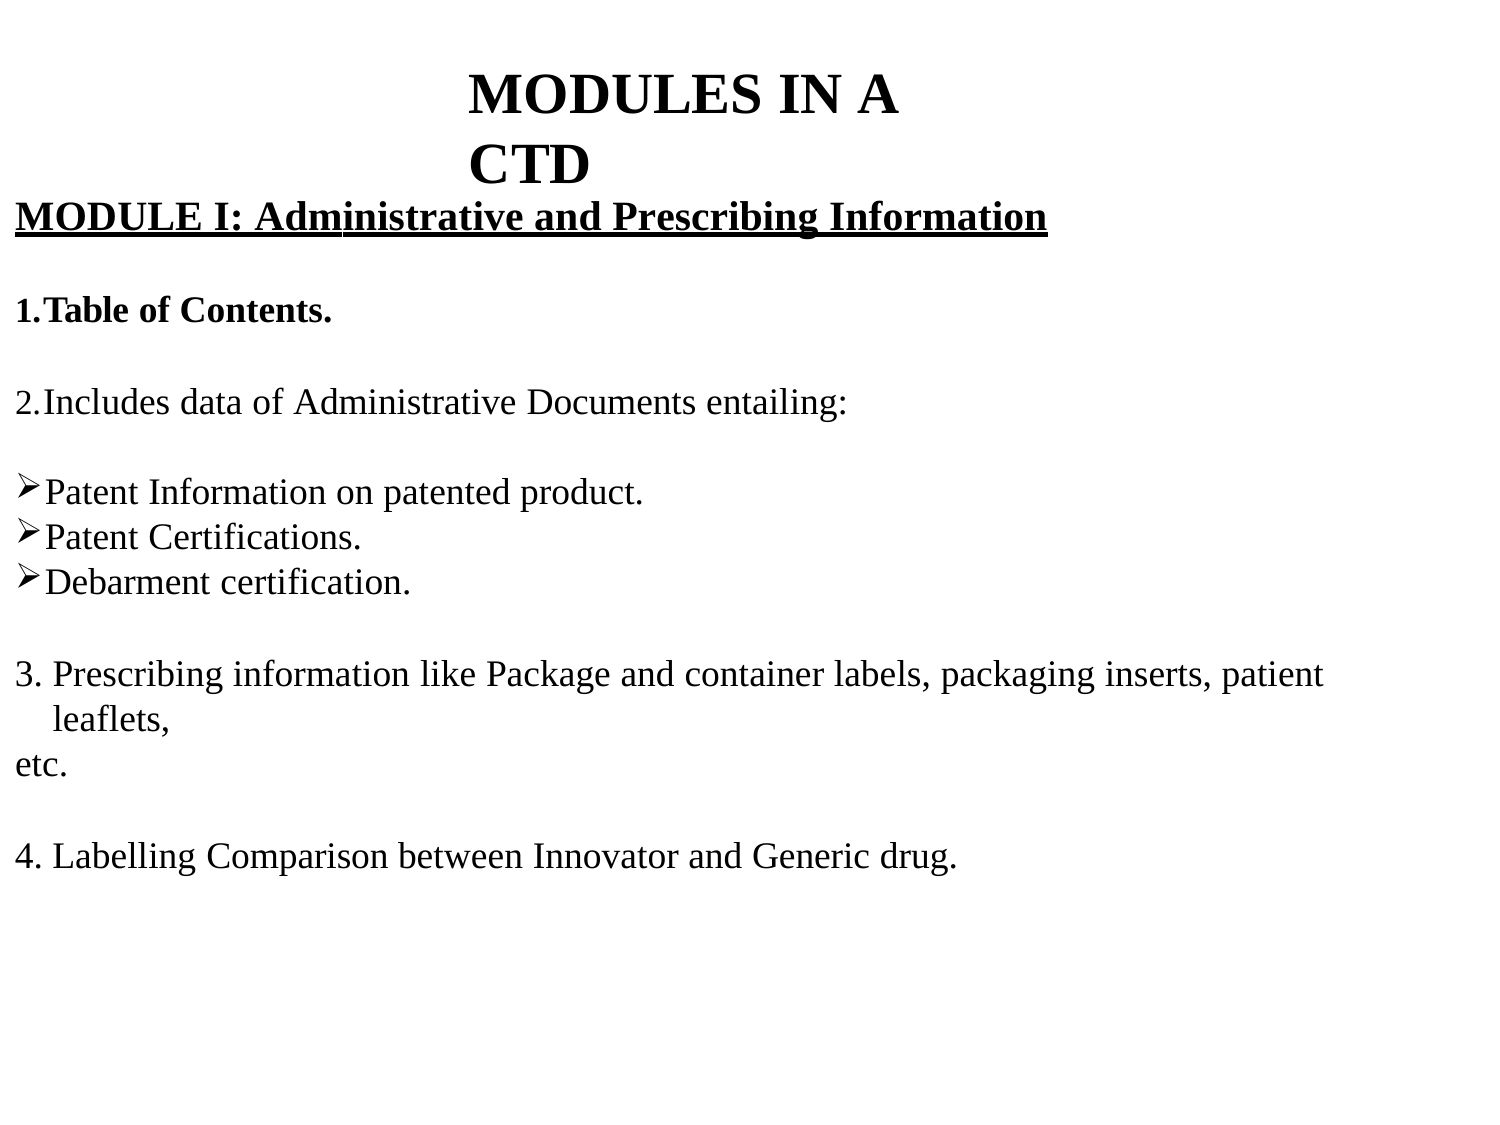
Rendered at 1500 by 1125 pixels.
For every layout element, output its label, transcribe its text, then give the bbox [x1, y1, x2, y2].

text_box MODULE I: Administrative and Prescribing Information Table of Contents. Includes data of Administrative Documents entailing: Patent Information on patented product. Patent Certifications. Debarment certification. Prescribing information like Package and container labels, packaging inserts, patient leaflets, etc. Labelling Comparison between Innovator and Generic drug. [12, 186, 1450, 877]
title MODULES IN A CTD [466, 53, 1034, 186]
